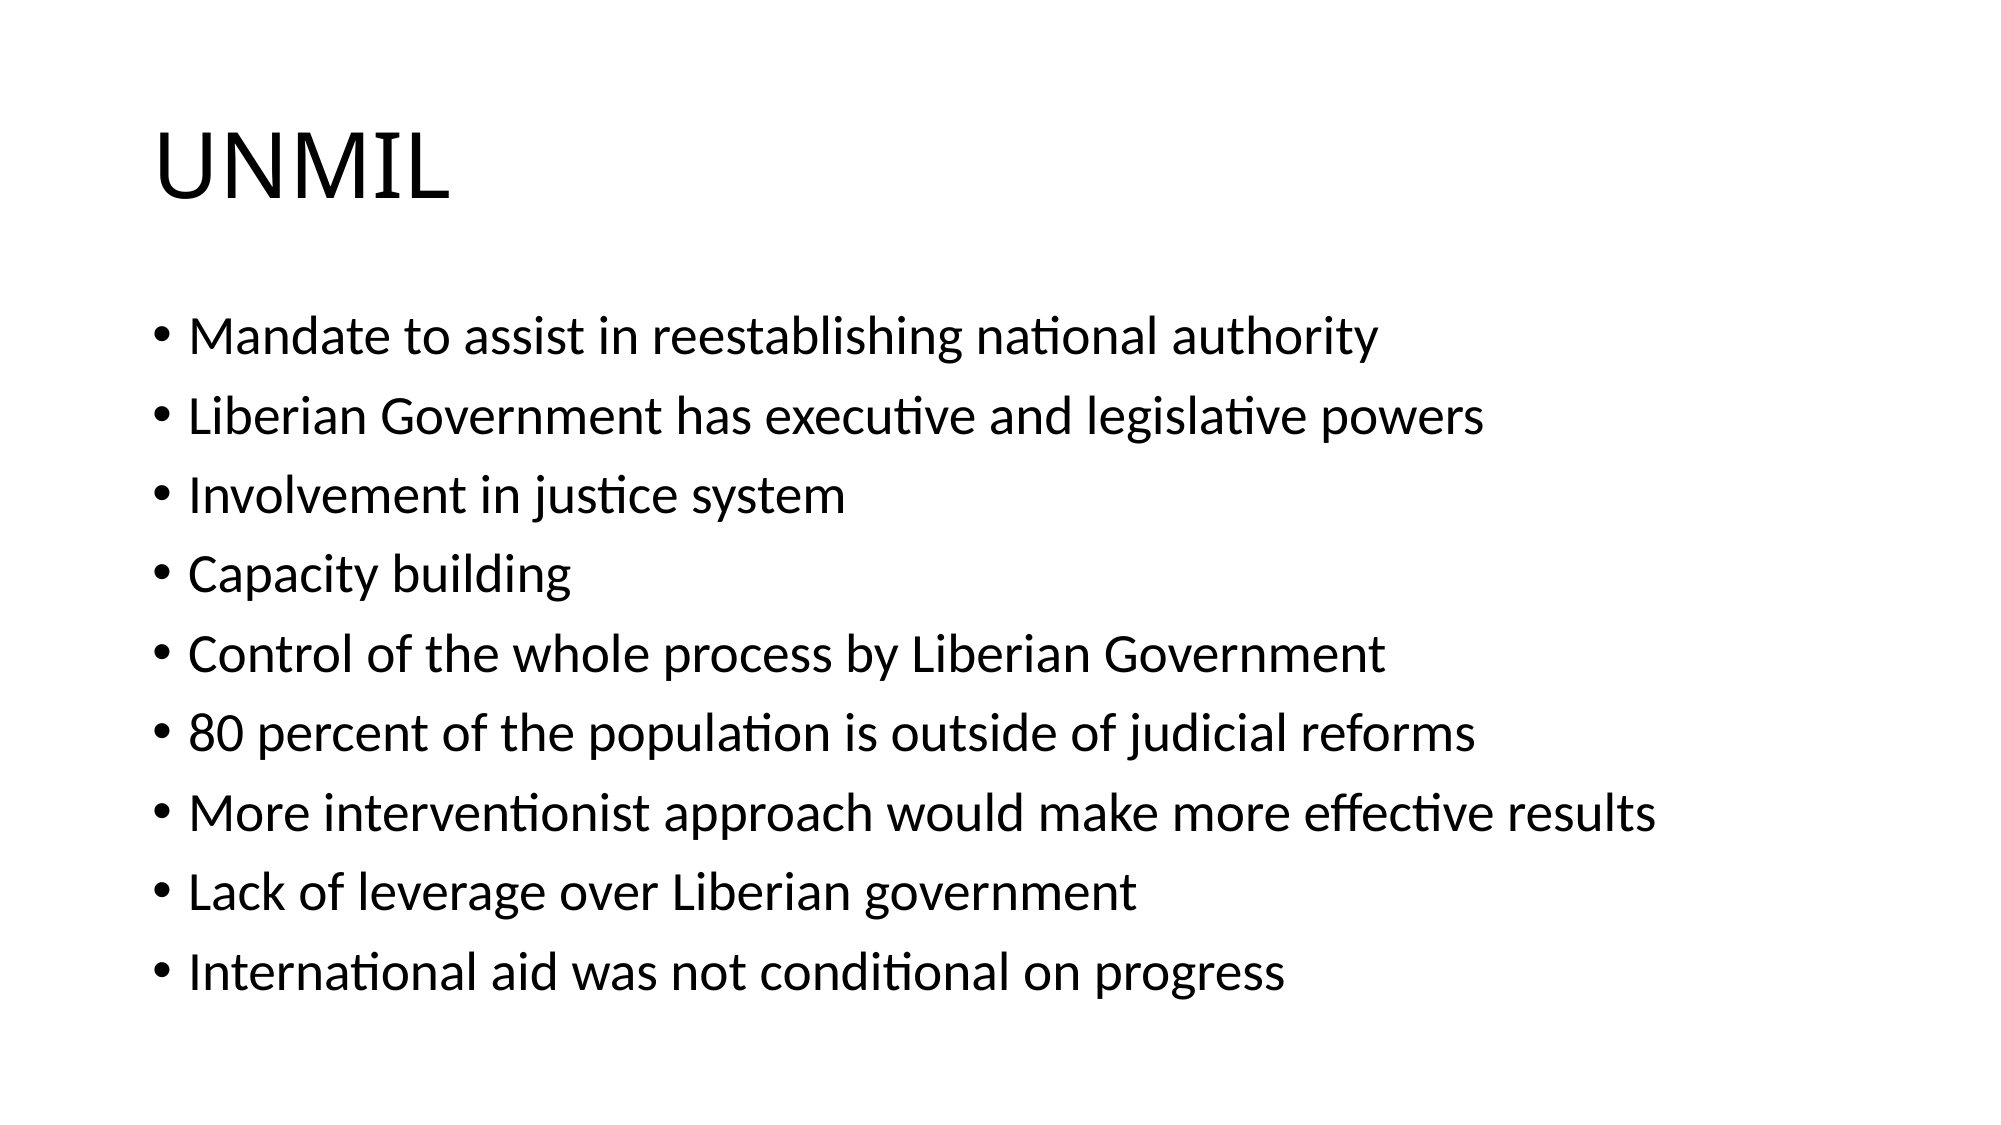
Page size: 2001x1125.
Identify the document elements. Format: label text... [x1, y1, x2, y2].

title UNMIL [137, 59, 1863, 278]
list Mandate to assist in reestablishing national authority Liberian Government has executive and legislative powers Involvement in justice system Capacity building Control of the whole process by Liberian Government 80 percent of the population is outside of judicial reforms More interventionist approach would make more effective results Lack of leverage over Liberian government International aid was not conditional on progress [137, 299, 1863, 1014]
